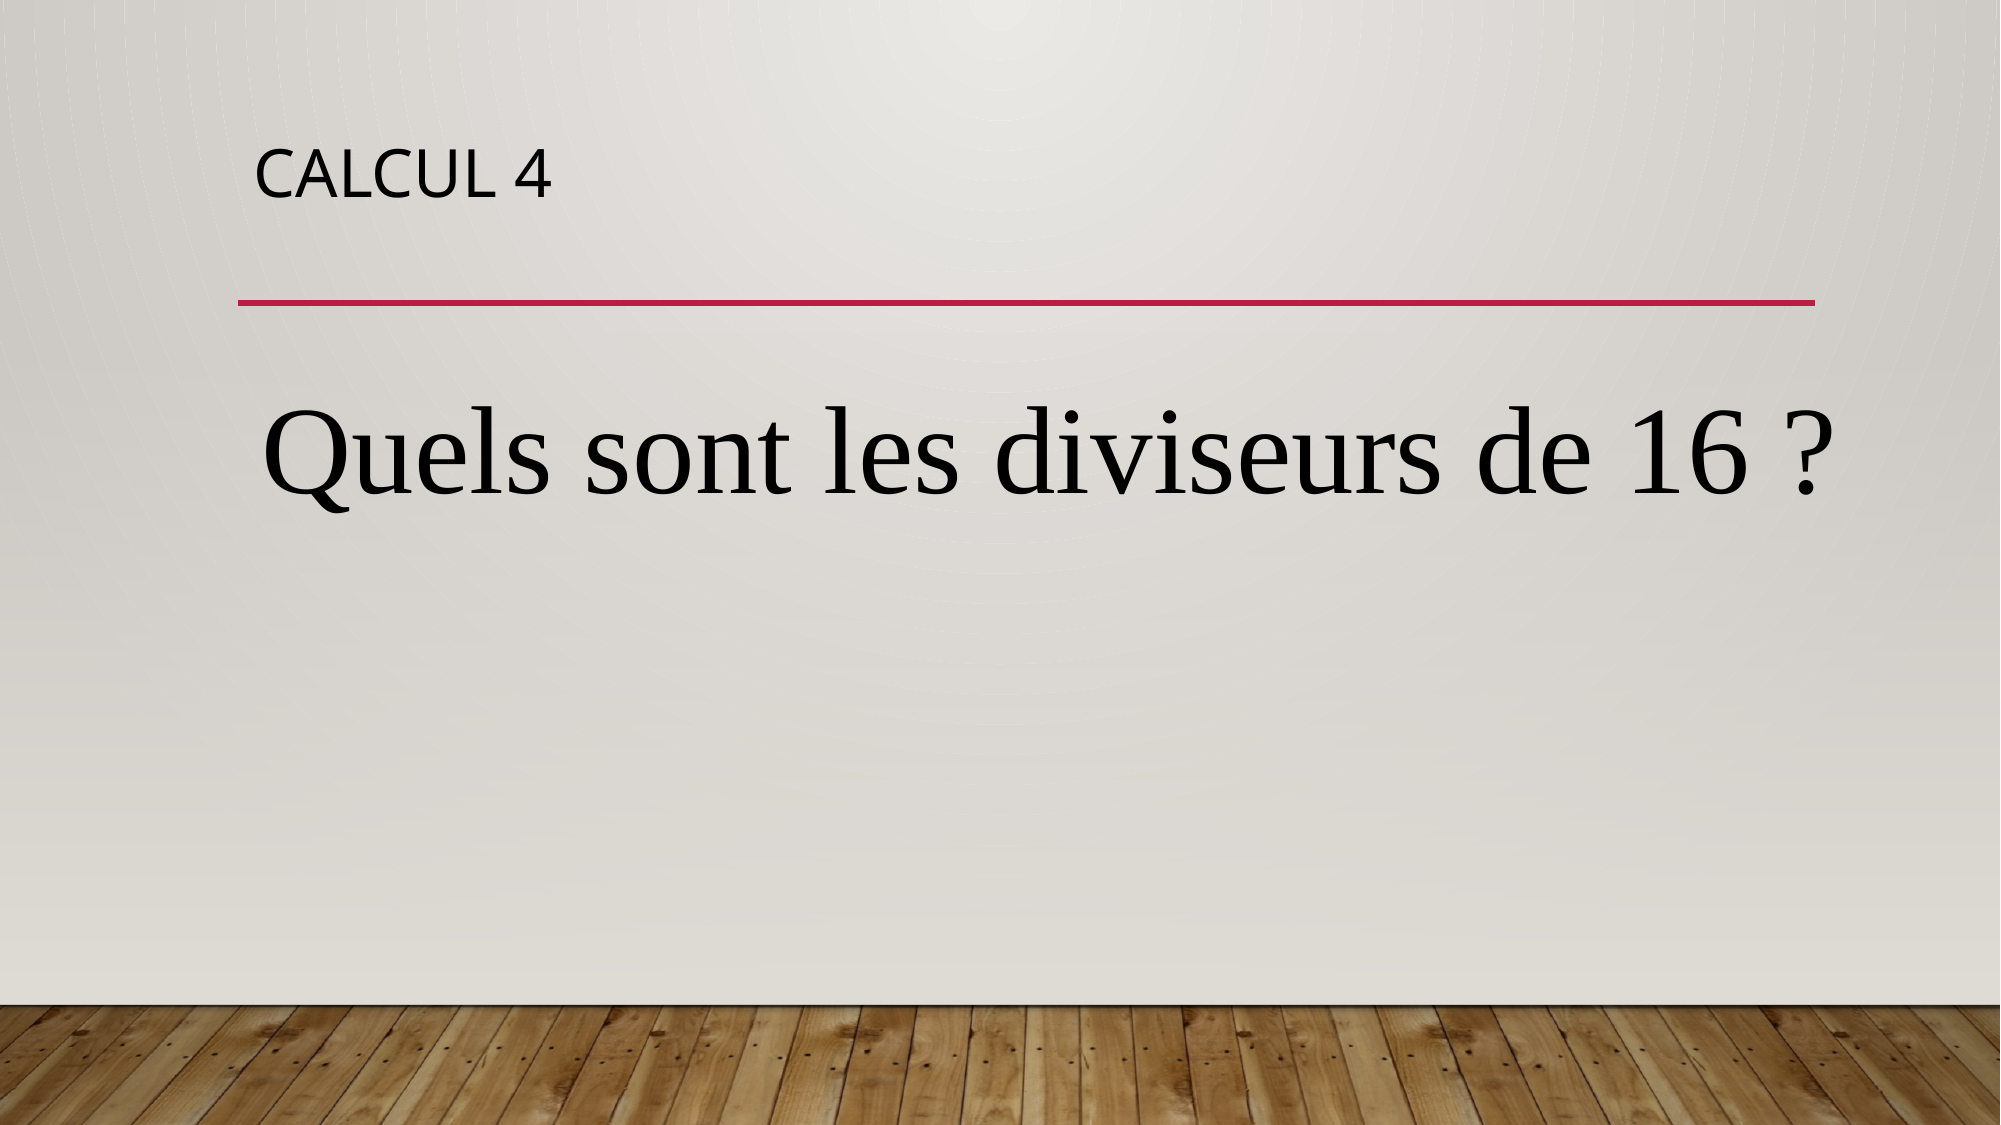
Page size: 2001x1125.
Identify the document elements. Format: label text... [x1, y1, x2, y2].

title CALCUL 4 [238, 131, 1814, 305]
picture [0, 1005, 2000, 1125]
list Quels sont les diviseurs de 16 ? [238, 330, 1862, 897]
